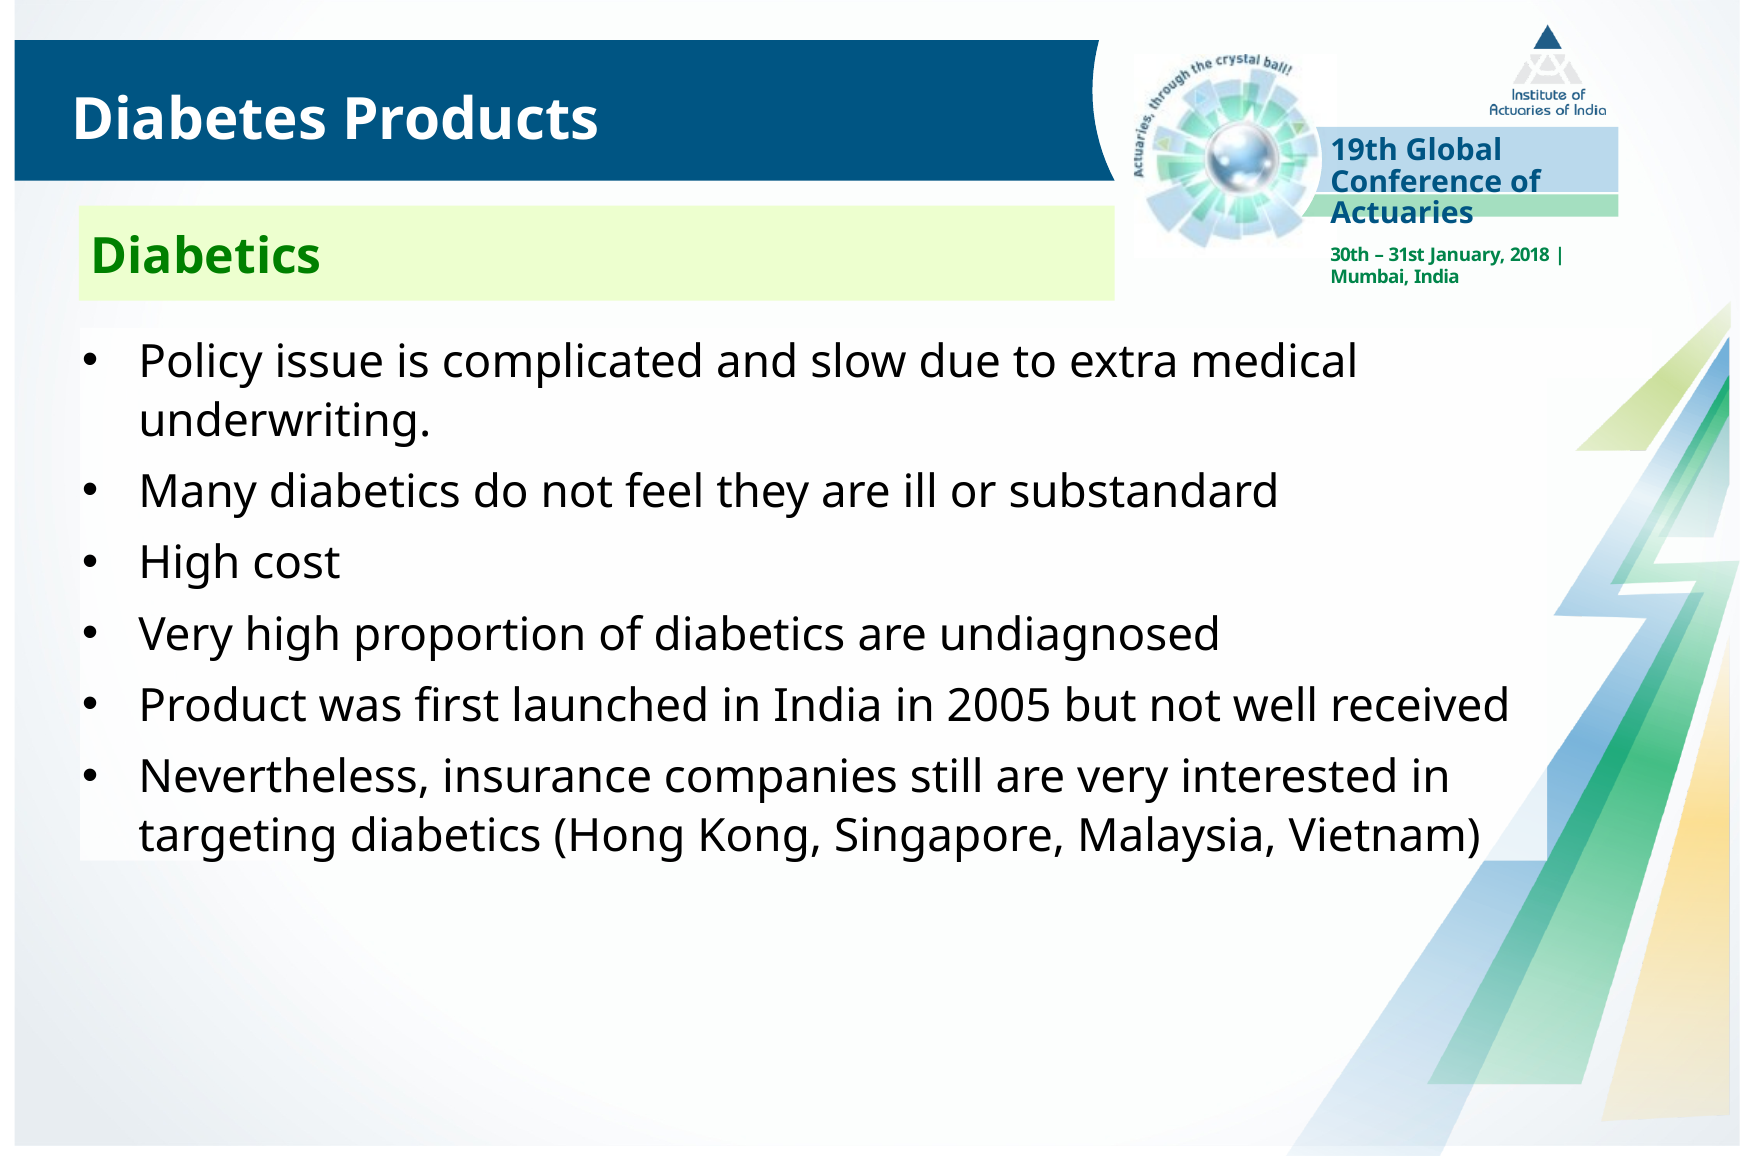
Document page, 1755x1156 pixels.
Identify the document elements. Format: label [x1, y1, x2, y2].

text_box [1133, 24, 1619, 288]
picture [14, 0, 1740, 1156]
